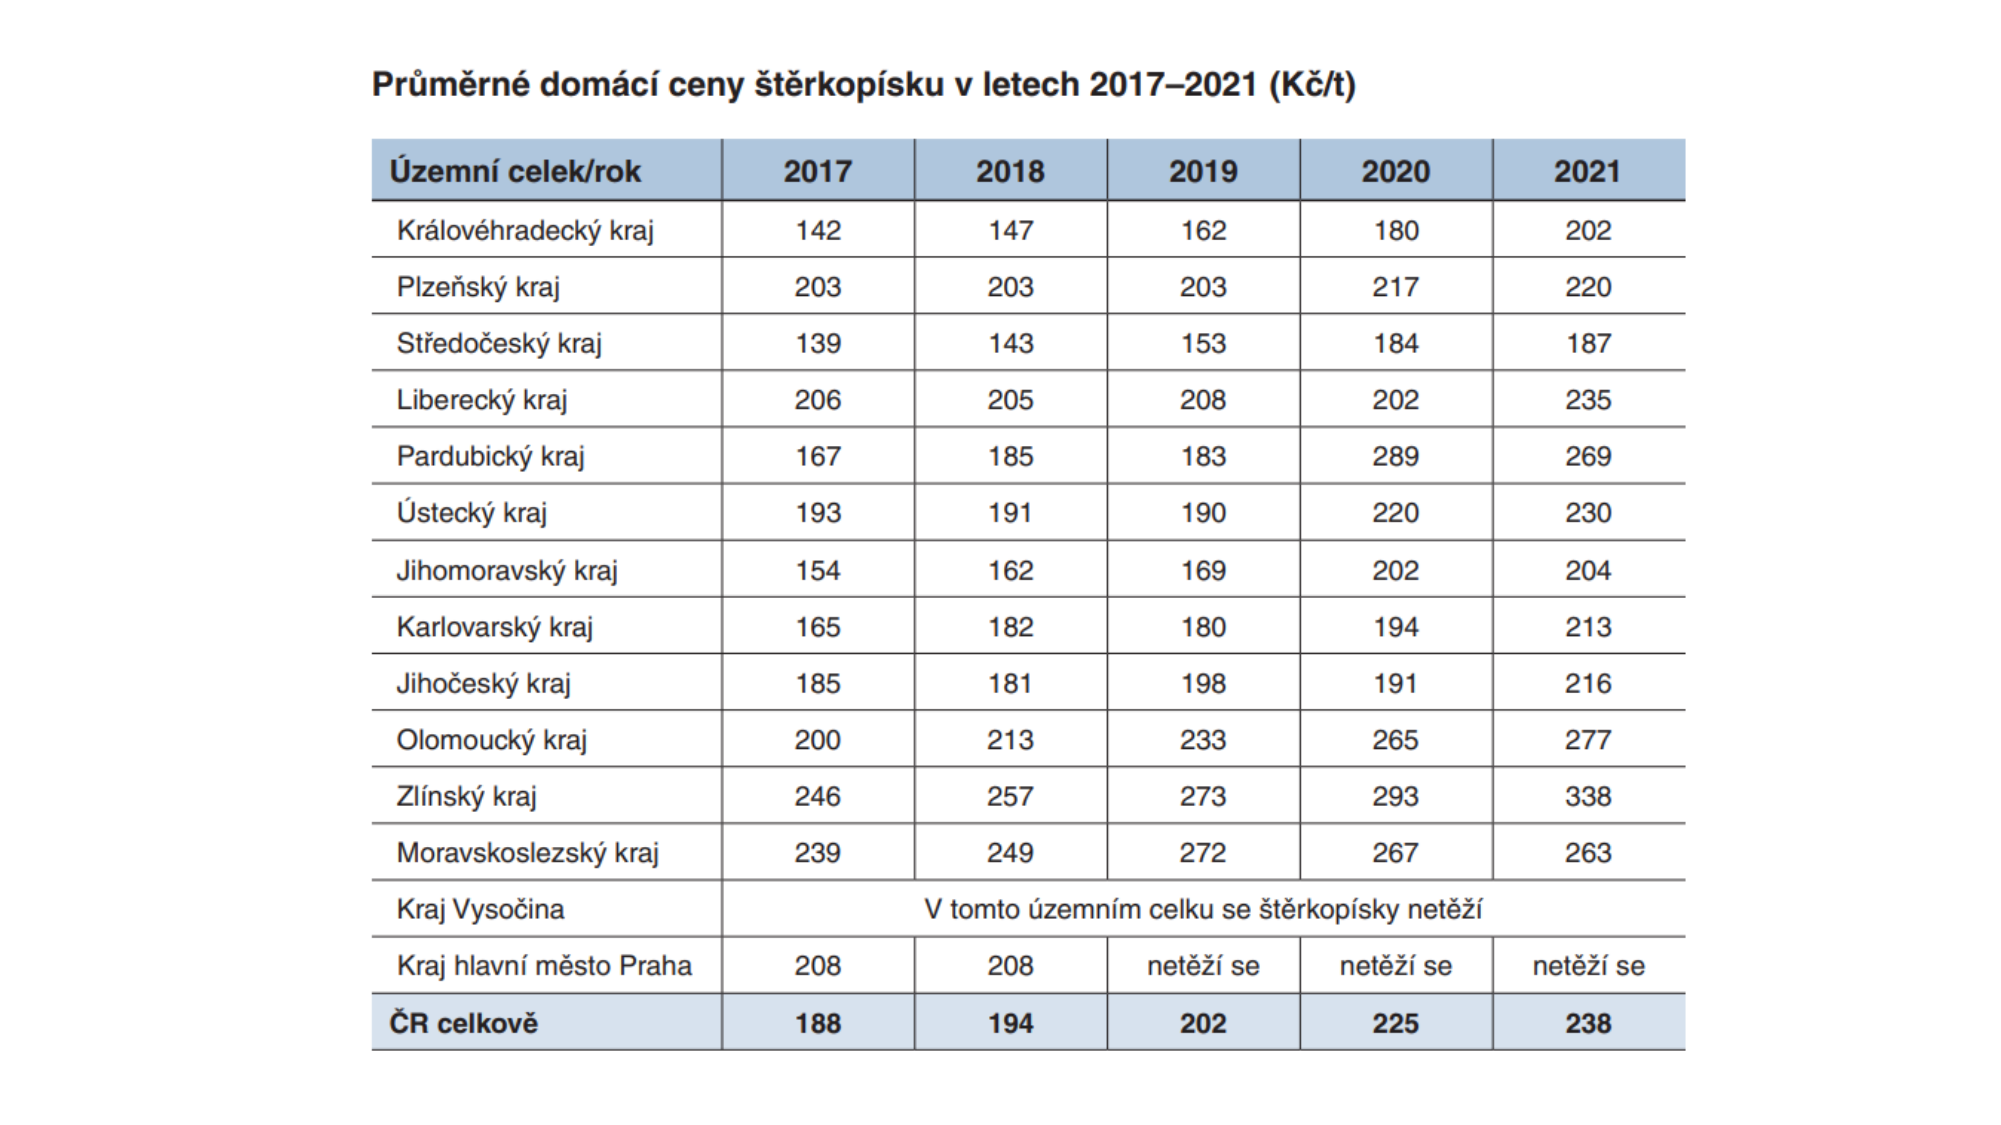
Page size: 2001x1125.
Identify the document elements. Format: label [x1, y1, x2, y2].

picture [268, 51, 1732, 1074]
